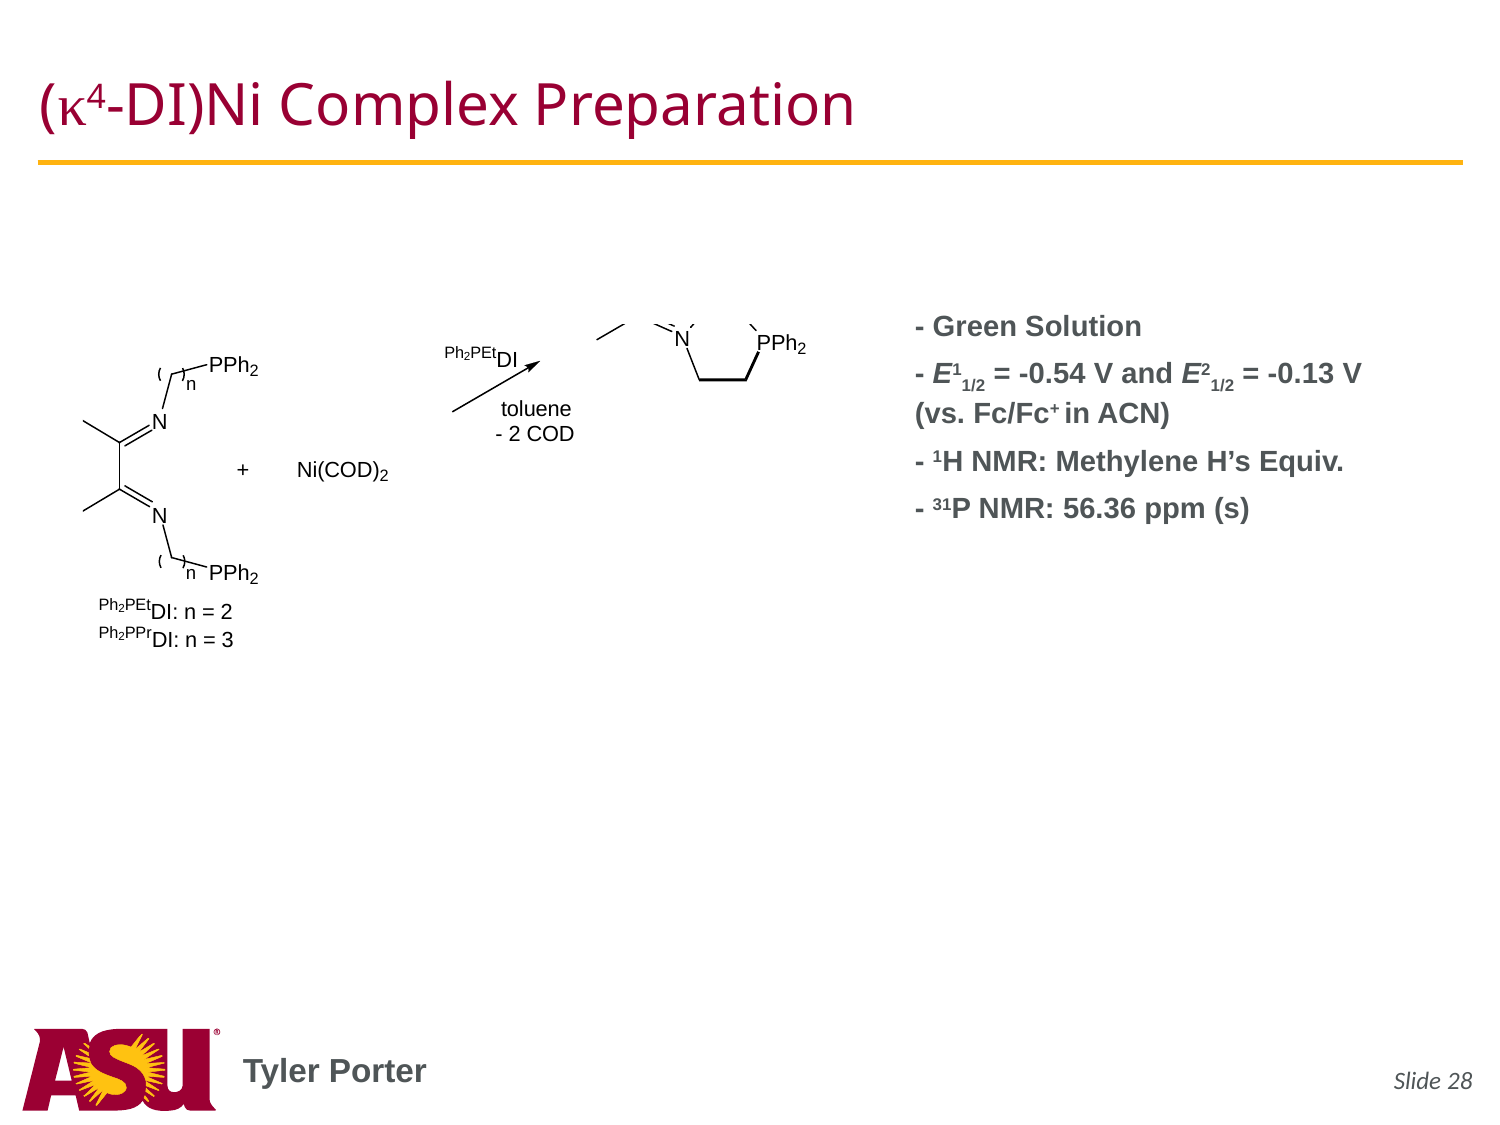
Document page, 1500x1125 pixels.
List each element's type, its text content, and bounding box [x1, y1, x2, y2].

slide_number Slide 28 [1137, 1049, 1488, 1110]
text_box - Green Solution - E11/2 = -0.54 V and E21/2 = -0.13 V (vs. Fc/Fc+ in ACN) - 1H NMR: Methylene H’s Equiv. - 31P NMR: 56.36 ppm (s) [899, 299, 1398, 580]
text_box Tyler Porter [228, 1042, 443, 1097]
title (κ4-DI)Ni Complex Preparation [24, 37, 1325, 168]
picture [21, 1027, 222, 1113]
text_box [82, 324, 823, 777]
